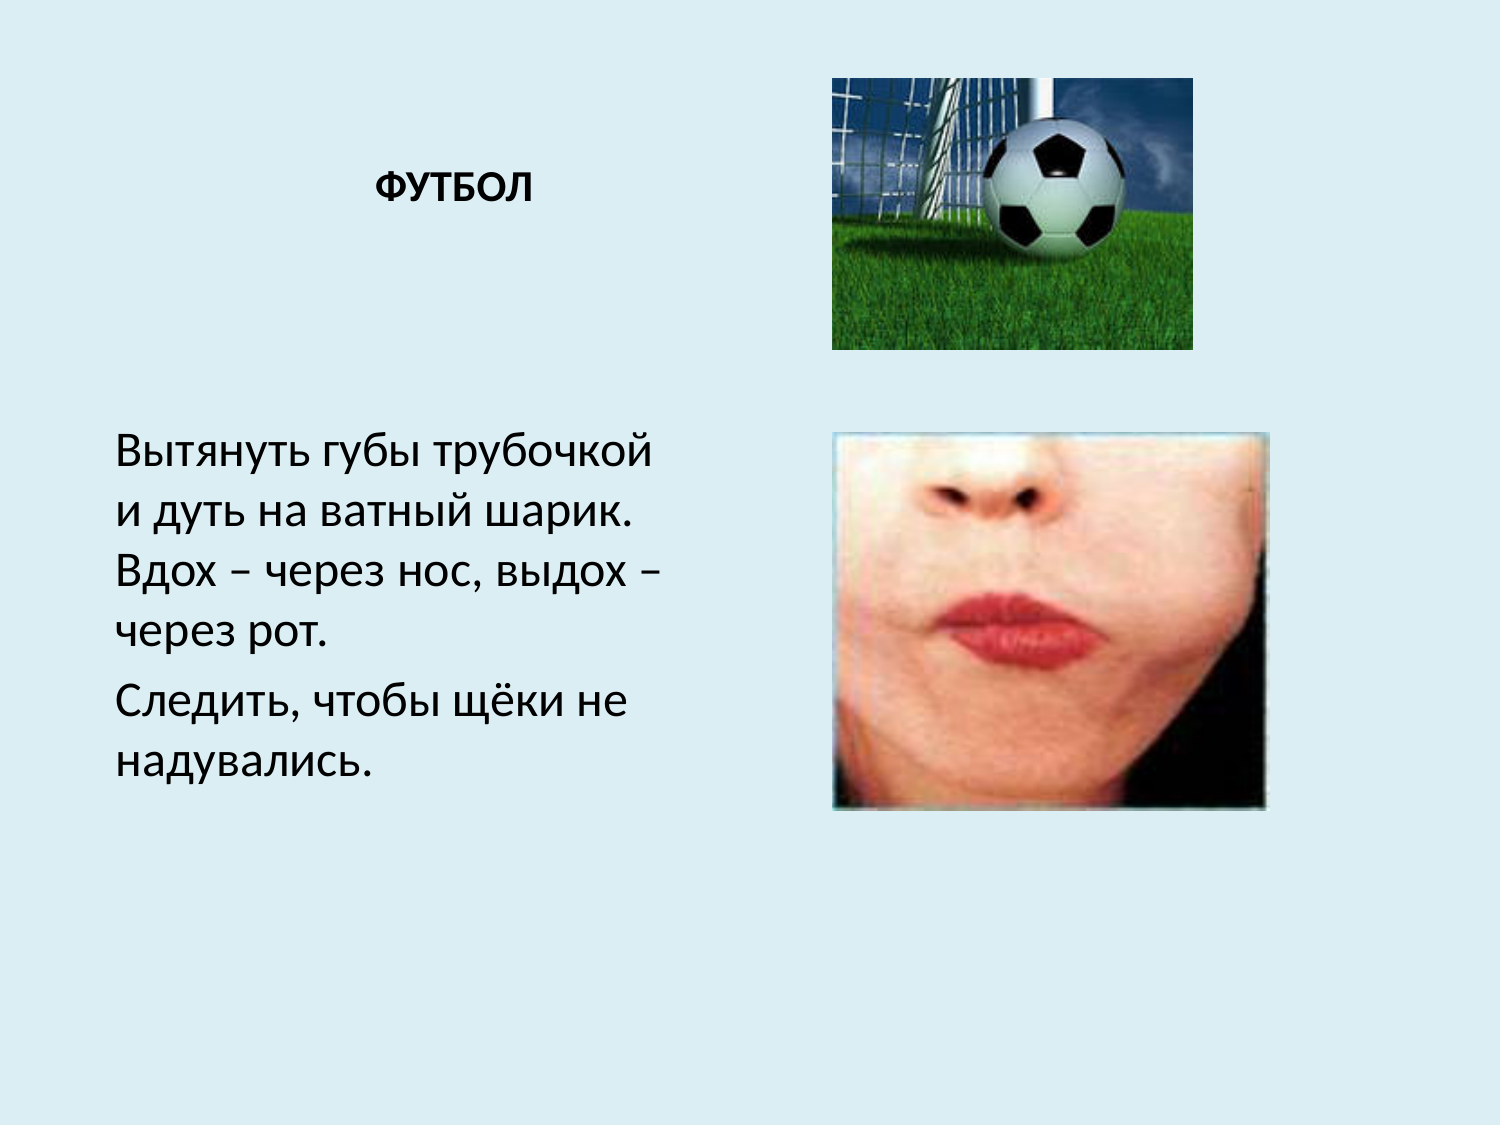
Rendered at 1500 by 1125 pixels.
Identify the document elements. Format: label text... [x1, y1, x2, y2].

picture [832, 78, 1193, 350]
list Вытянуть губы трубочкой и дуть на ватный шарик. Вдох – через нос, выдох – через рот. Следить, чтобы щёки не надувались. [100, 408, 680, 1005]
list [832, 432, 1270, 811]
title ФУТБОЛ [360, 90, 703, 248]
